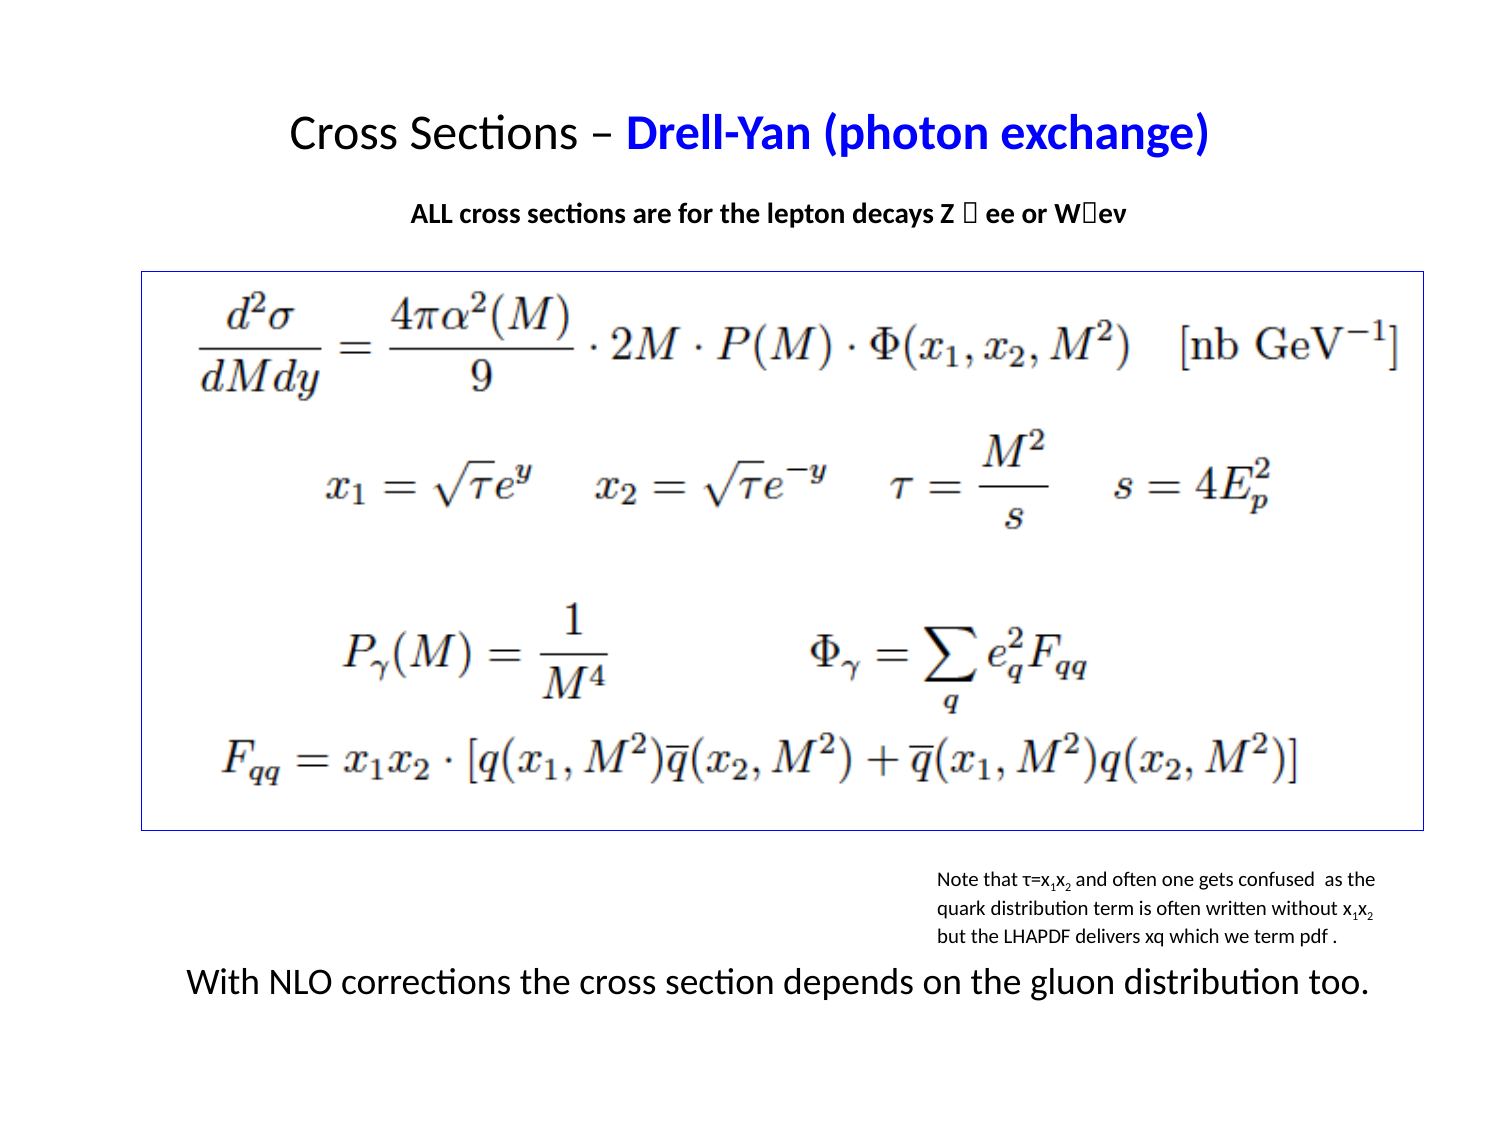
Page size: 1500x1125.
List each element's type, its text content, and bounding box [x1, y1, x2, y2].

title Cross Sections – Drell-Yan (photon exchange) [112, 72, 1388, 187]
text_box Note that τ=x1x2 and often one gets confused as the quark distribution term is often written without x1x2 but the LHAPDF delivers xq which we term pdf . [922, 858, 1393, 955]
picture [140, 270, 1424, 831]
text_box ALL cross sections are for the lepton decays Z  ee or Weν [395, 186, 1142, 237]
text_box With NLO corrections the cross section depends on the gluon distribution too. [171, 949, 1387, 1009]
